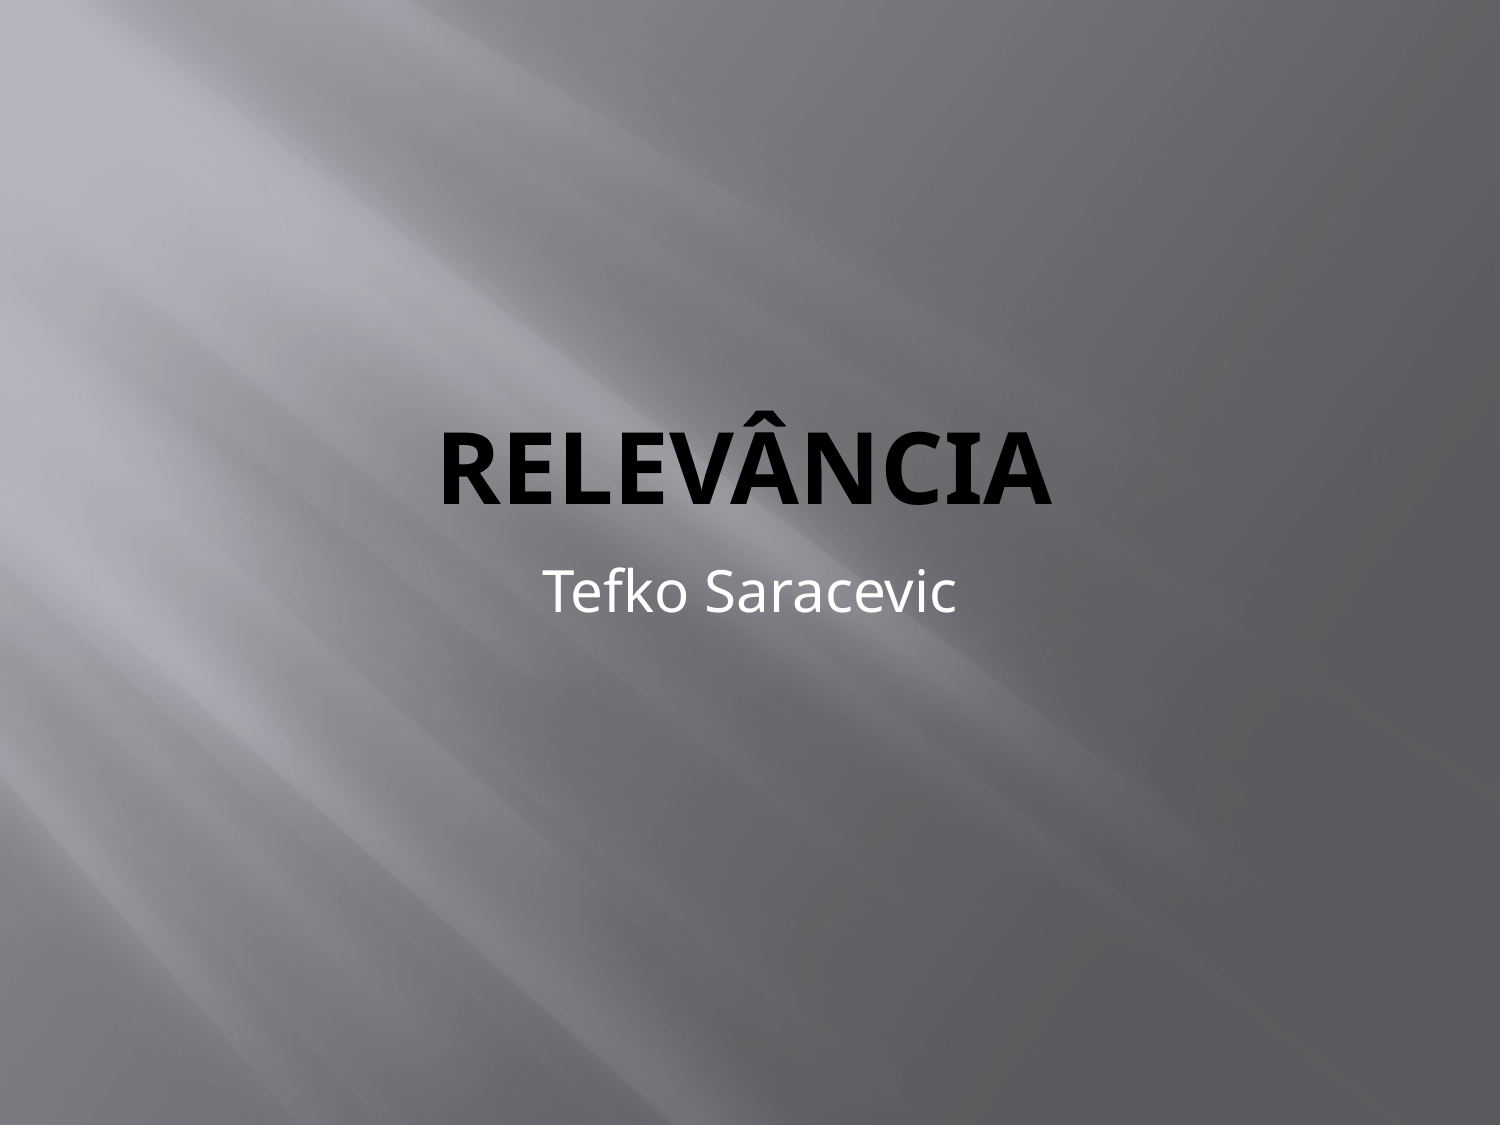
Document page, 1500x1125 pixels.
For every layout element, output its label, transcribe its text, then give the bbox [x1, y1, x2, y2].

title Relevância [69, 224, 1420, 525]
subtitle Tefko Saracevic [225, 546, 1275, 834]
